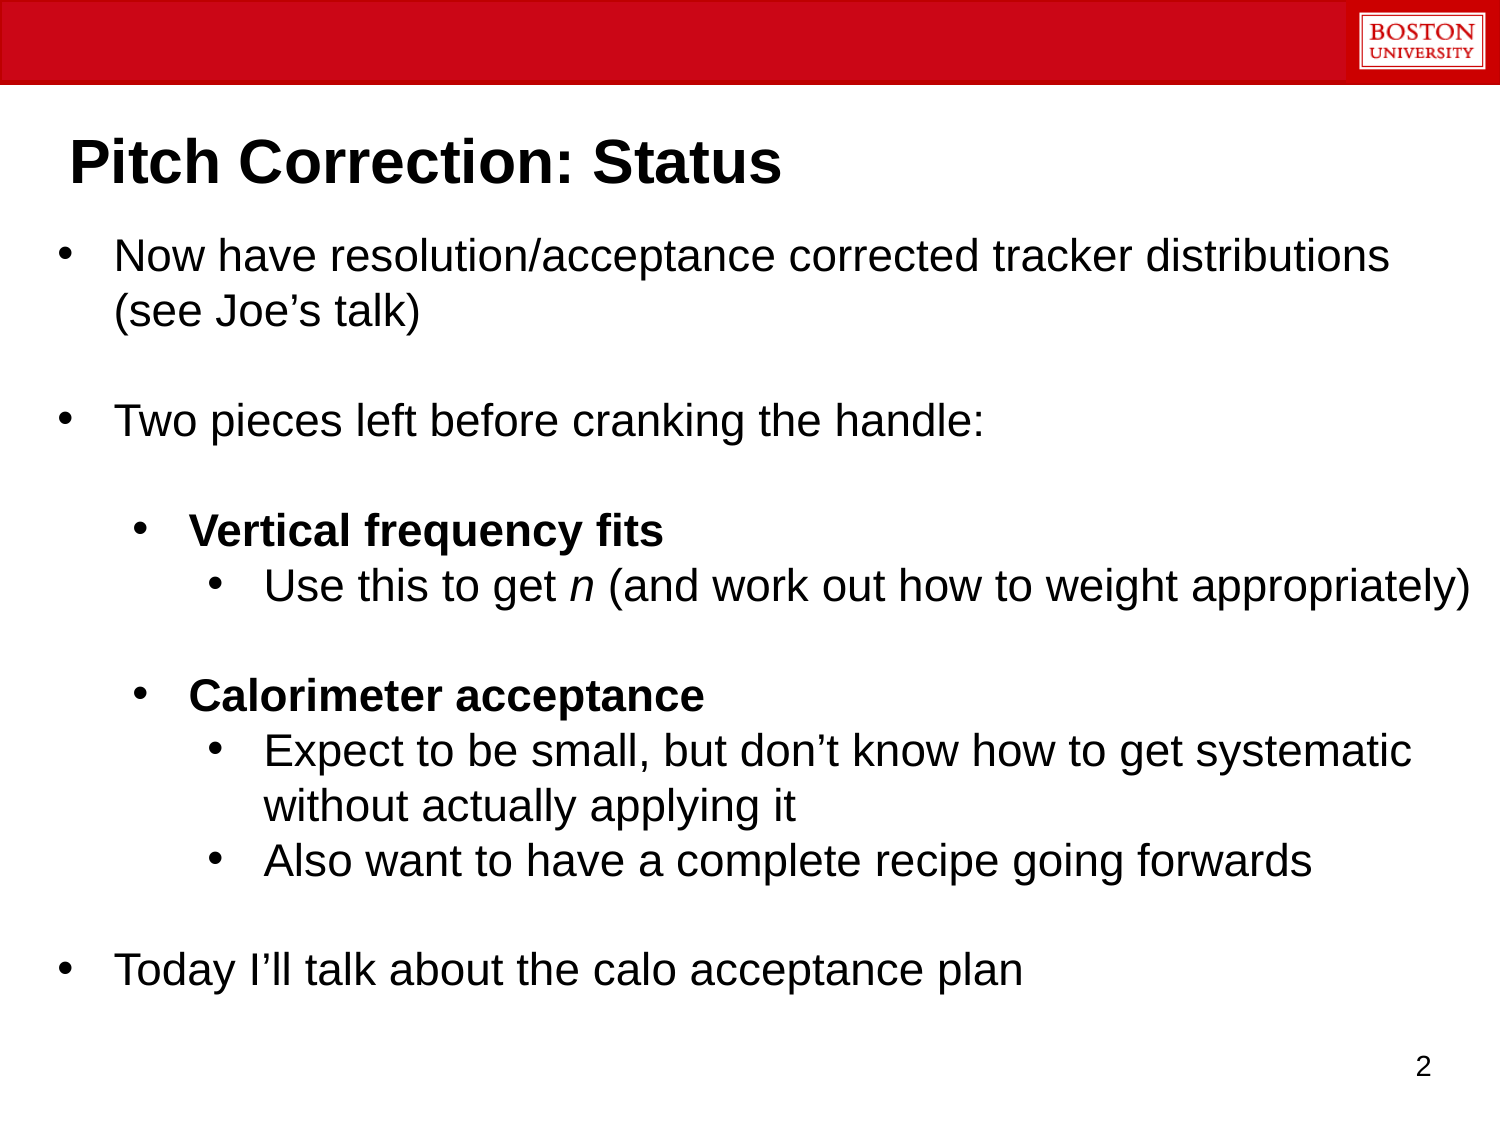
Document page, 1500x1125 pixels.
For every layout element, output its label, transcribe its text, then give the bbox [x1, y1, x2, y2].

slide_number 2 [1281, 1039, 1448, 1118]
title Pitch Correction: Status [53, 113, 1448, 209]
text_box Now have resolution/acceptance corrected tracker distributions (see Joe’s talk) Two pieces left before cranking the handle: Vertical frequency fits Use this to get n (and work out how to weight appropriately) Calorimeter acceptance Expect to be small, but don’t know how to get systematic without actually applying it Also want to have a complete recipe going forwards Today I’ll talk about the calo acceptance plan [41, 217, 1500, 1003]
picture [1346, 0, 1499, 83]
